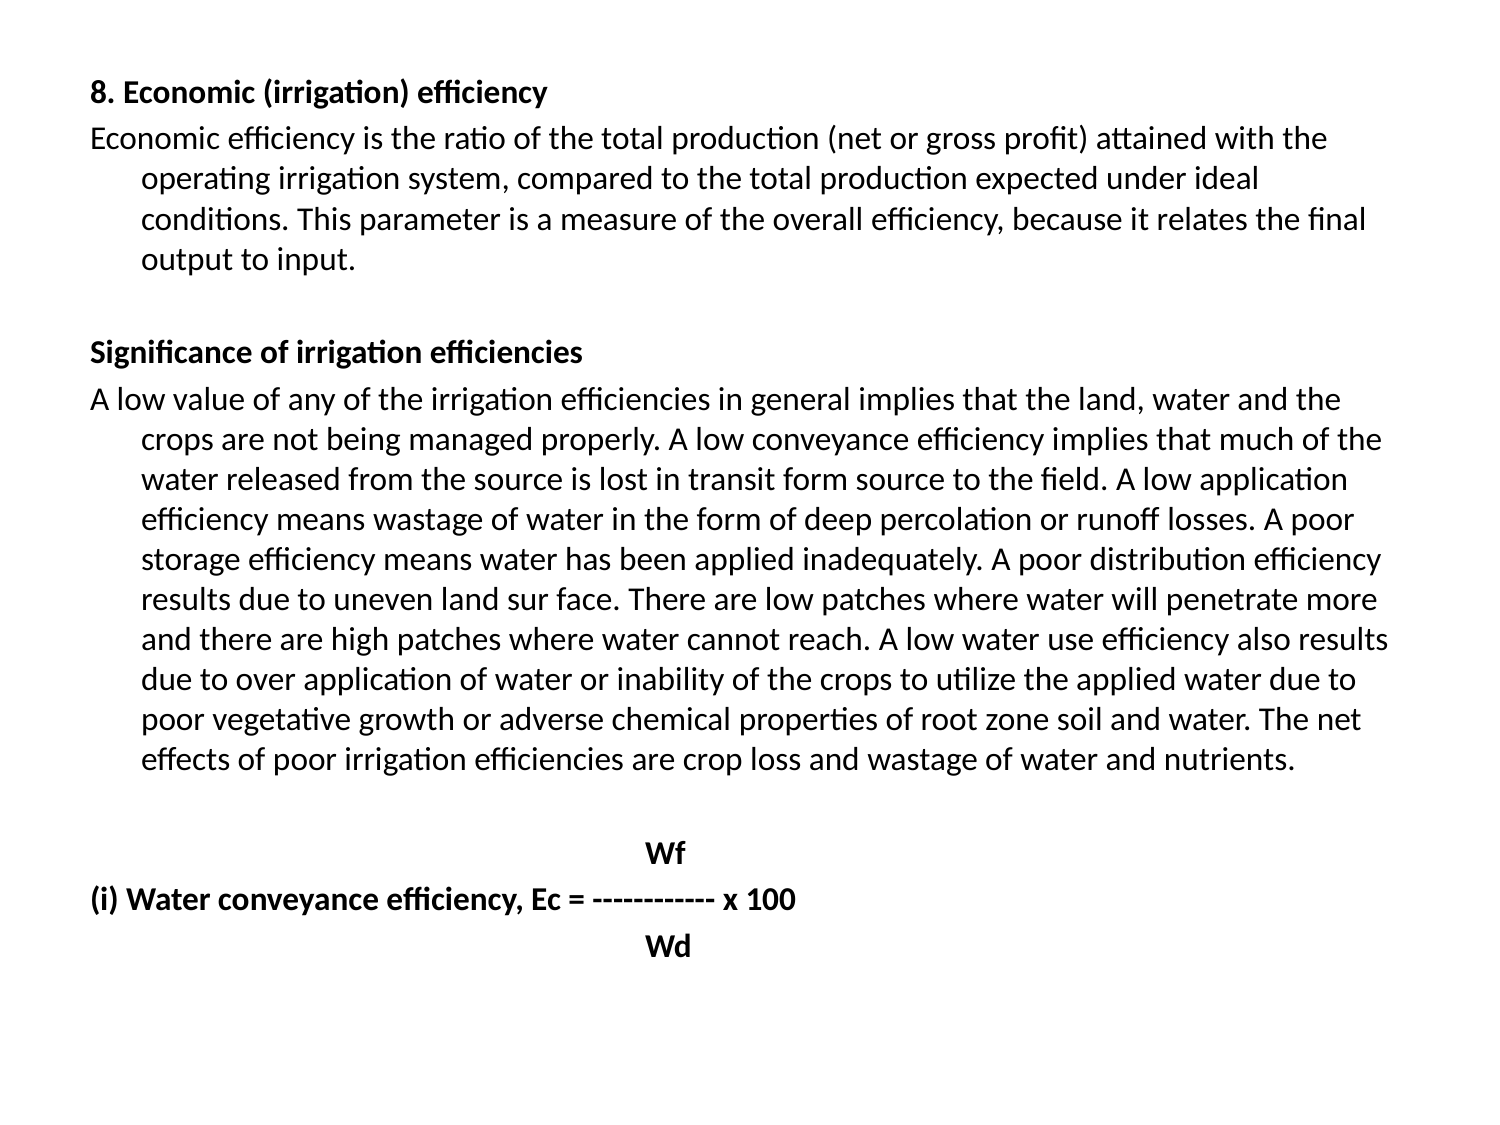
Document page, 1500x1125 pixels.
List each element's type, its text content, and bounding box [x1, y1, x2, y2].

list 8. Economic (irrigation) efficiency Economic efficiency is the ratio of the total production (net or gross profit) attained with the operating irrigation system, compared to the total production expected under ideal conditions. This parameter is a measure of the overall efficiency, because it relates the final output to input. Significance of irrigation efficiencies A low value of any of the irrigation efficiencies in general implies that the land, water and the crops are not being managed properly. A low conveyance efficiency implies that much of the water released from the source is lost in transit form source to the field. A low application efficiency means wastage of water in the form of deep percolation or runoff losses. A poor storage efficiency means water has been applied inadequately. A poor distribution efficiency results due to uneven land sur face. There are low patches where water will penetrate more and there are high patches where water cannot reach. A low water use efficiency also results due to over application of water or inability of the crops to utilize the applied water due to poor vegetative growth or adverse chemical properties of root zone soil and water. The net effects of poor irrigation efficiencies are crop loss and wastage of water and nutrients. Wf (i) Water conveyance efficiency, Ec = ------------ x 100 Wd [75, 62, 1425, 1005]
